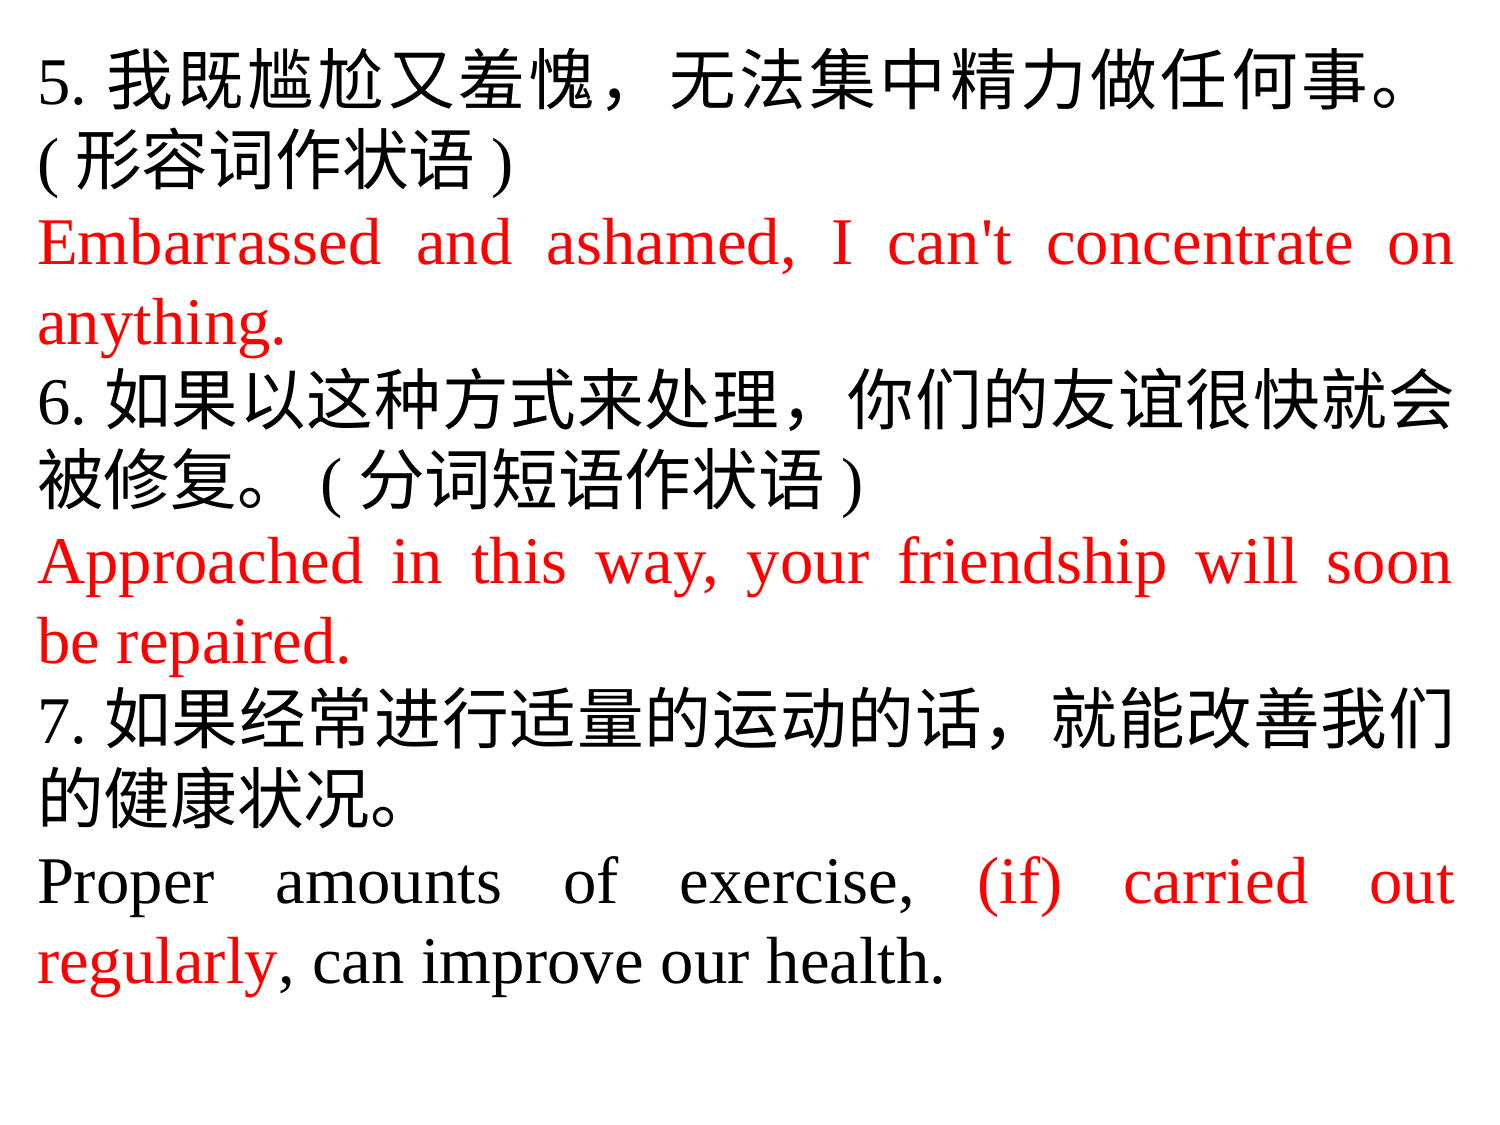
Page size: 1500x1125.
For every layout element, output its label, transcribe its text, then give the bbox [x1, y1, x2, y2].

text_box 5.我既尴尬又羞愧，无法集中精力做任何事。(形容词作状语) Embarrassed and ashamed, I can't concentrate on anything. 6.如果以这种方式来处理，你们的友谊很快就会被修复。(分词短语作状语) Approached in this way, your friendship will soon be repaired. 7.如果经常进行适量的运动的话，就能改善我们的健康状况。 Proper amounts of exercise, (if) carried out regularly, can improve our health. [22, 30, 1471, 1085]
